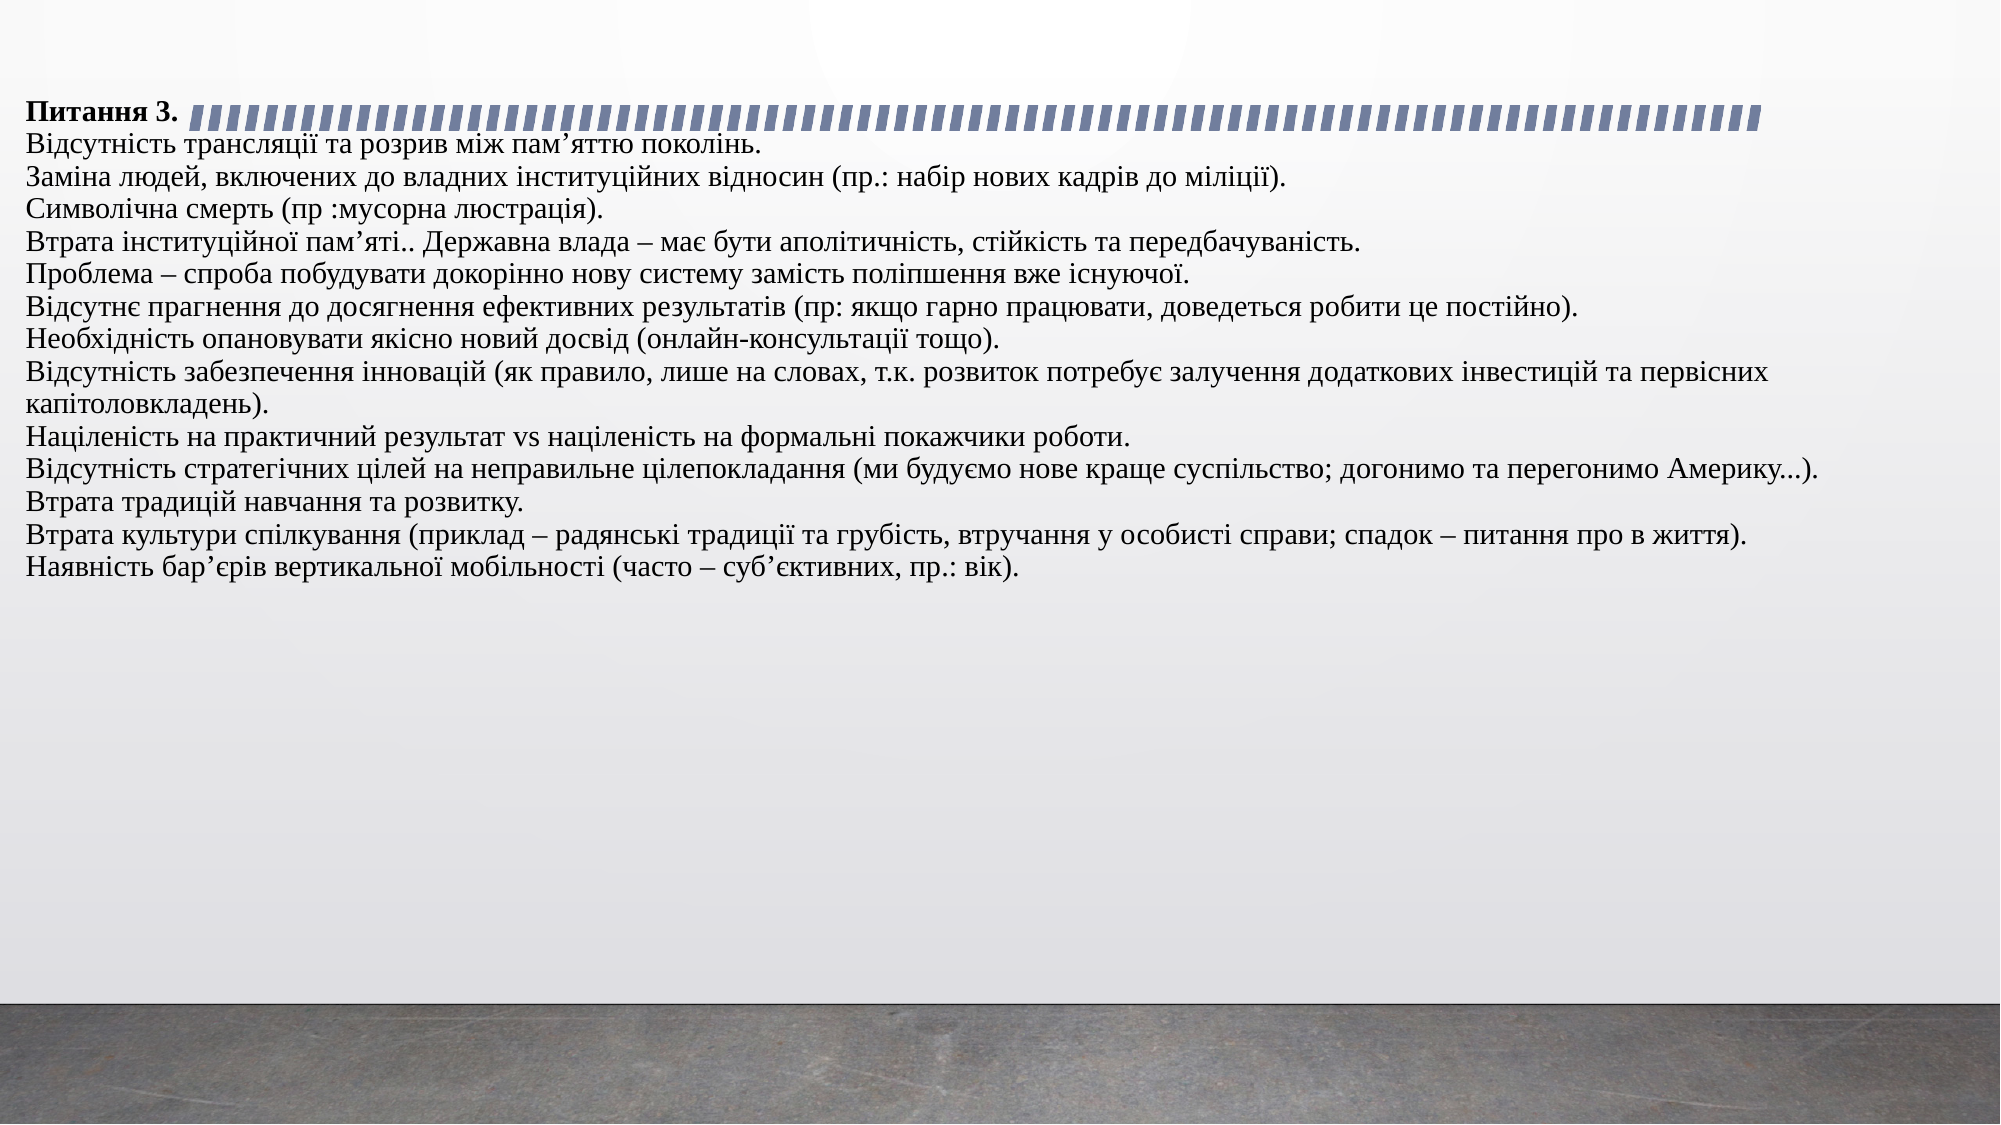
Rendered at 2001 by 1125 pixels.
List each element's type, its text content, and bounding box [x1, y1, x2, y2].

picture [0, 1004, 2000, 1124]
title Питання 3. Відсутність трансляції та розрив між пам’яттю поколінь. Заміна людей, включених до владних інституційних відносин (пр.: набір нових кадрів до міліції). Символічна смерть (пр :мусорна люстрація). Втрата інституційної пам’яті.. Державна влада – має бути аполітичність, стійкість та передбачуваність. Проблема – спроба побудувати докорінно нову систему замість поліпшення вже існуючої. Відсутнє прагнення до досягнення ефективних результатів (пр: якщо гарно працювати, доведеться робити це постійно). Необхідність опановувати якісно новий досвід (онлайн-консультації тощо). Відсутність забезпечення інновацій (як правило, лише на словах, т.к. розвиток потребує залучення додаткових інвестицій та первісних капітоловкладень). Націленість на практичний результат vs націленість на формальні покажчики роботи. Відсутність стратегічних цілей на неправильне цілепокладання (ми будуємо нове краще суспільство; догонимо та перегонимо Америку...). Втрата традицій навчання та розвитку. Втрата культури спілкування (приклад – радянські традиції та грубість, втручання у особисті справи; спадок – питання про в життя). Наявність бар’єрів вертикальної мобільності (часто – суб’єктивних, пр.: вік). [10, 55, 1981, 975]
